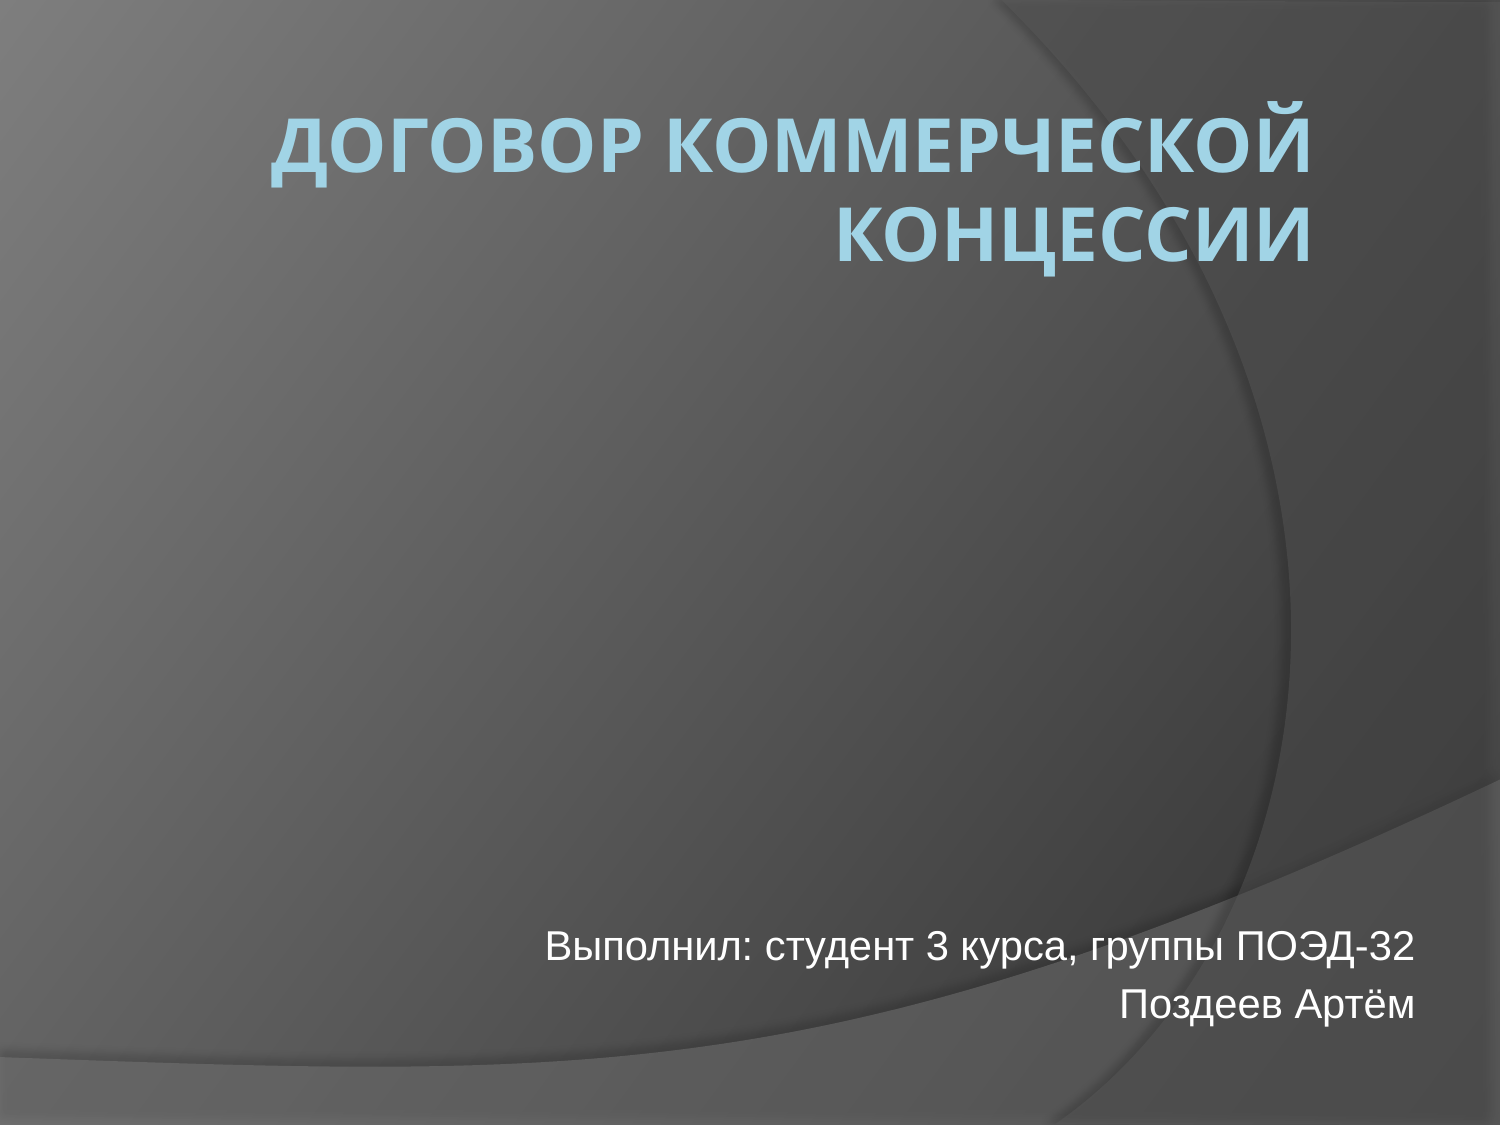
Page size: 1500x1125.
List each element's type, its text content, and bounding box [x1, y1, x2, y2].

subtitle Выполнил: студент 3 курса, группы ПОЭД-32 Поздеев Артём [360, 739, 1424, 1028]
title Договор КОММЕРЧЕСКОЙ концессии [0, 90, 1323, 468]
